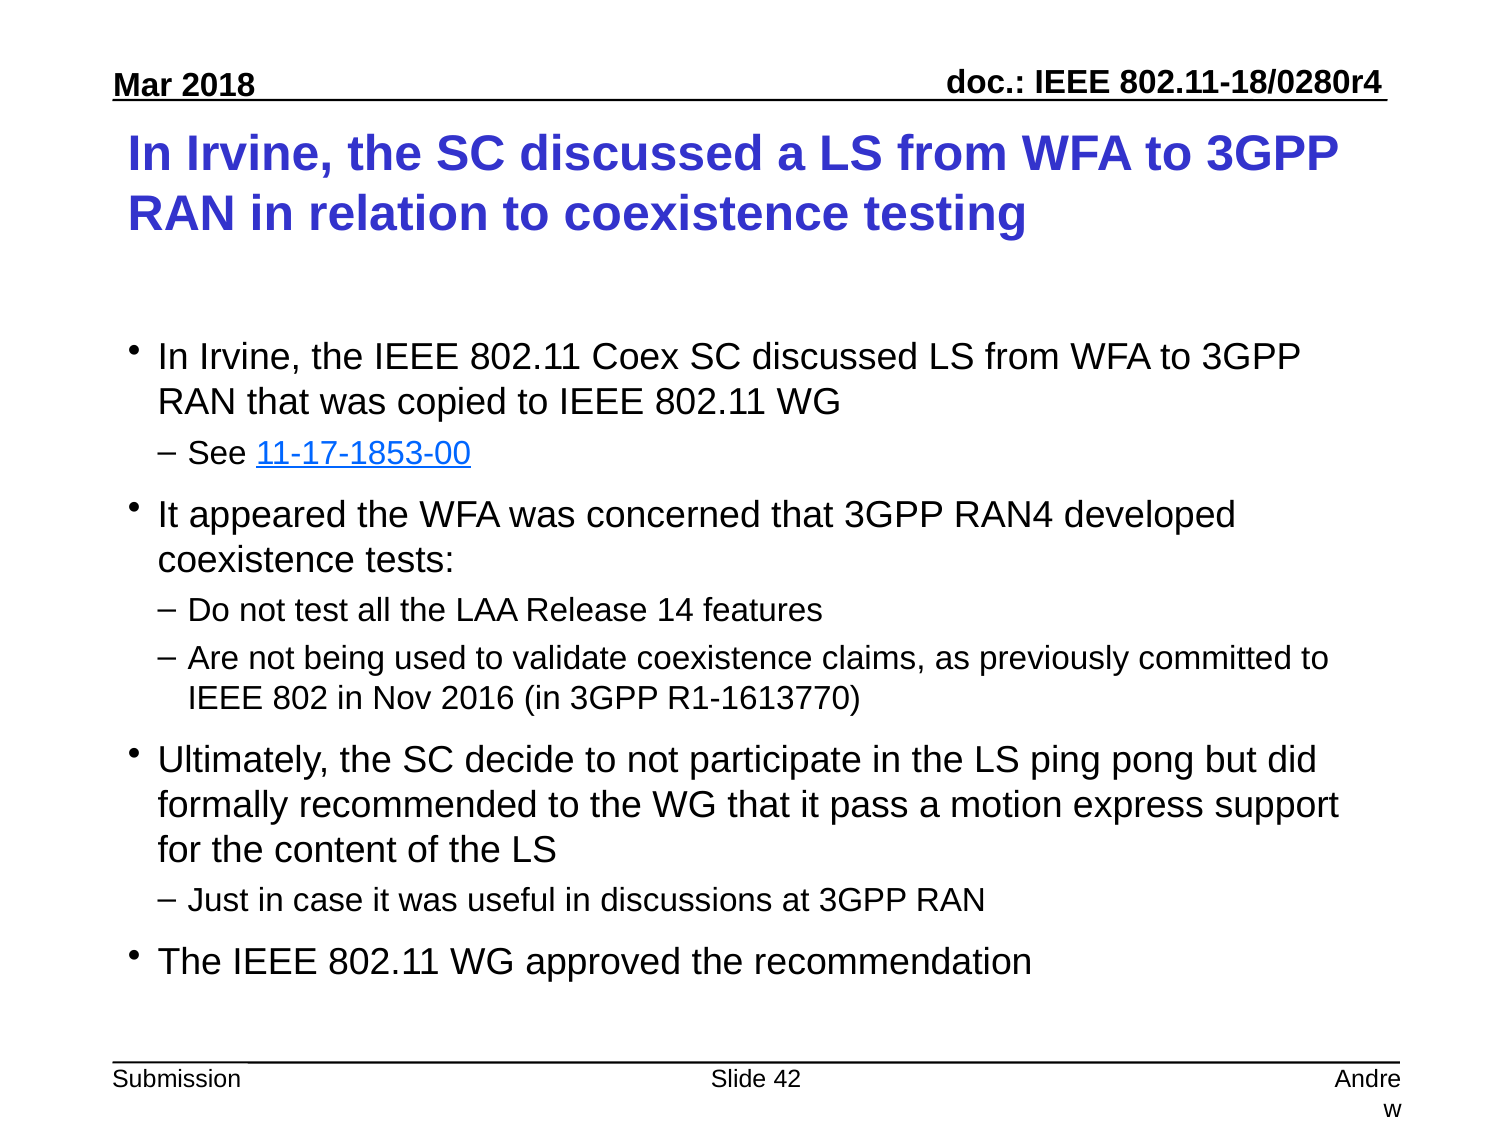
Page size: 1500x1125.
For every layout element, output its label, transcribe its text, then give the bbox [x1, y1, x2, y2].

list In Irvine, the IEEE 802.11 Coex SC discussed LS from WFA to 3GPP RAN that was copied to IEEE 802.11 WG See 11-17-1853-00 It appeared the WFA was concerned that 3GPP RAN4 developed coexistence tests: Do not test all the LAA Release 14 features Are not being used to validate coexistence claims, as previously committed to IEEE 802 in Nov 2016 (in 3GPP R1‐1613770) Ultimately, the SC decide to not participate in the LS ping pong but did formally recommended to the WG that it pass a motion express support for the content of the LS Just in case it was useful in discussions at 3GPP RAN The IEEE 802.11 WG approved the recommendation [112, 324, 1388, 1000]
title In Irvine, the SC discussed a LS from WFA to 3GPP RAN in relation to coexistence testing [112, 112, 1388, 288]
footer Andrew Myles, Cisco [1320, 1061, 1402, 1093]
slide_number Slide 42 [709, 1061, 803, 1093]
